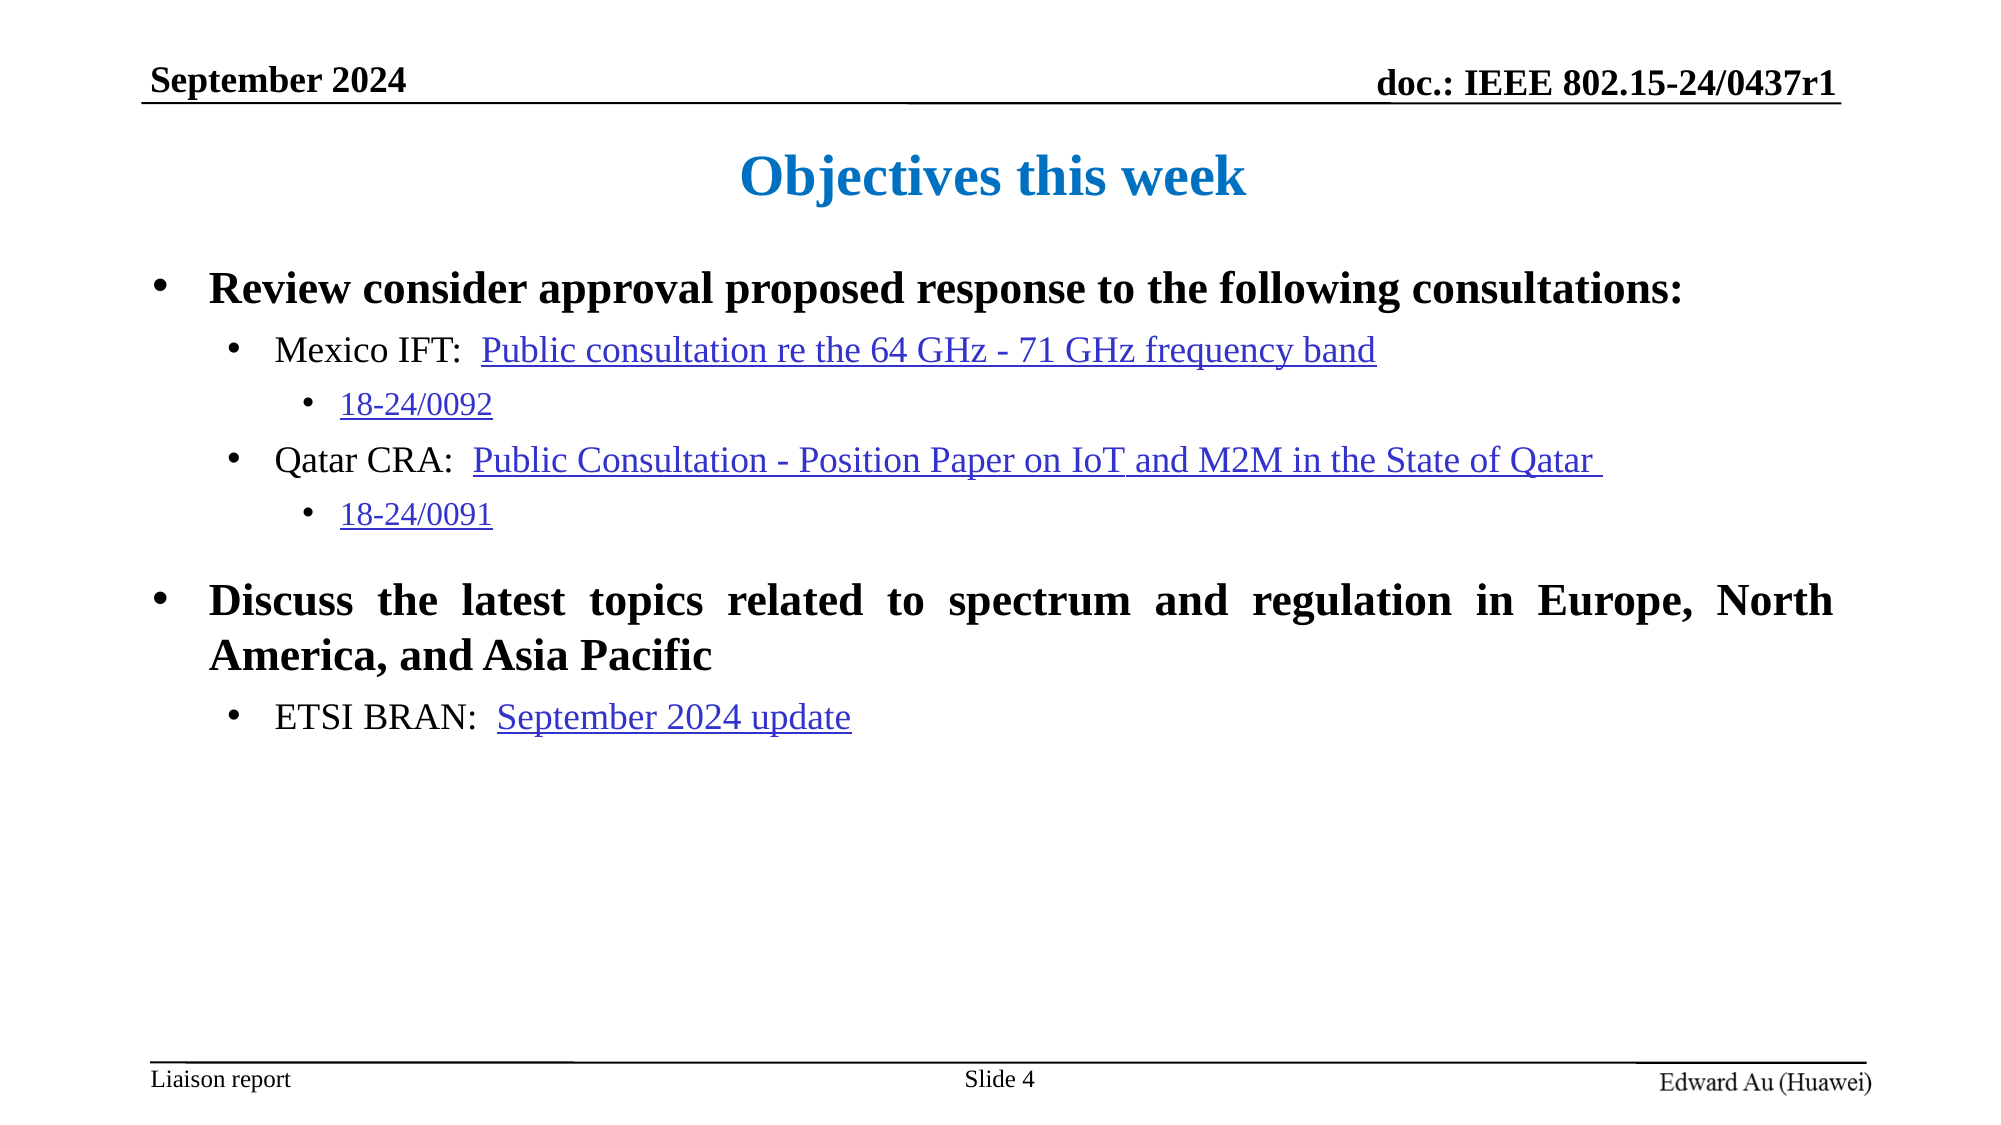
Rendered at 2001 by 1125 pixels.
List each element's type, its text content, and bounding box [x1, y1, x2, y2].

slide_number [149, 54, 651, 99]
picture [1174, 1058, 1887, 1113]
title Objectives this week [137, 99, 1851, 246]
slide_number Slide 4 [933, 1061, 1067, 1123]
list Review consider approval proposed response to the following consultations: Mexico IFT: Public consultation re the 64 GHz - 71 GHz frequency band 18-24/0092 Qatar CRA: Public Consultation - Position Paper on IoT and M2M in the State of Qatar 18-24/0091 Discuss the latest topics related to spectrum and regulation in Europe, North America, and Asia Pacific ETSI BRAN: September 2024 update [137, 249, 1851, 1013]
